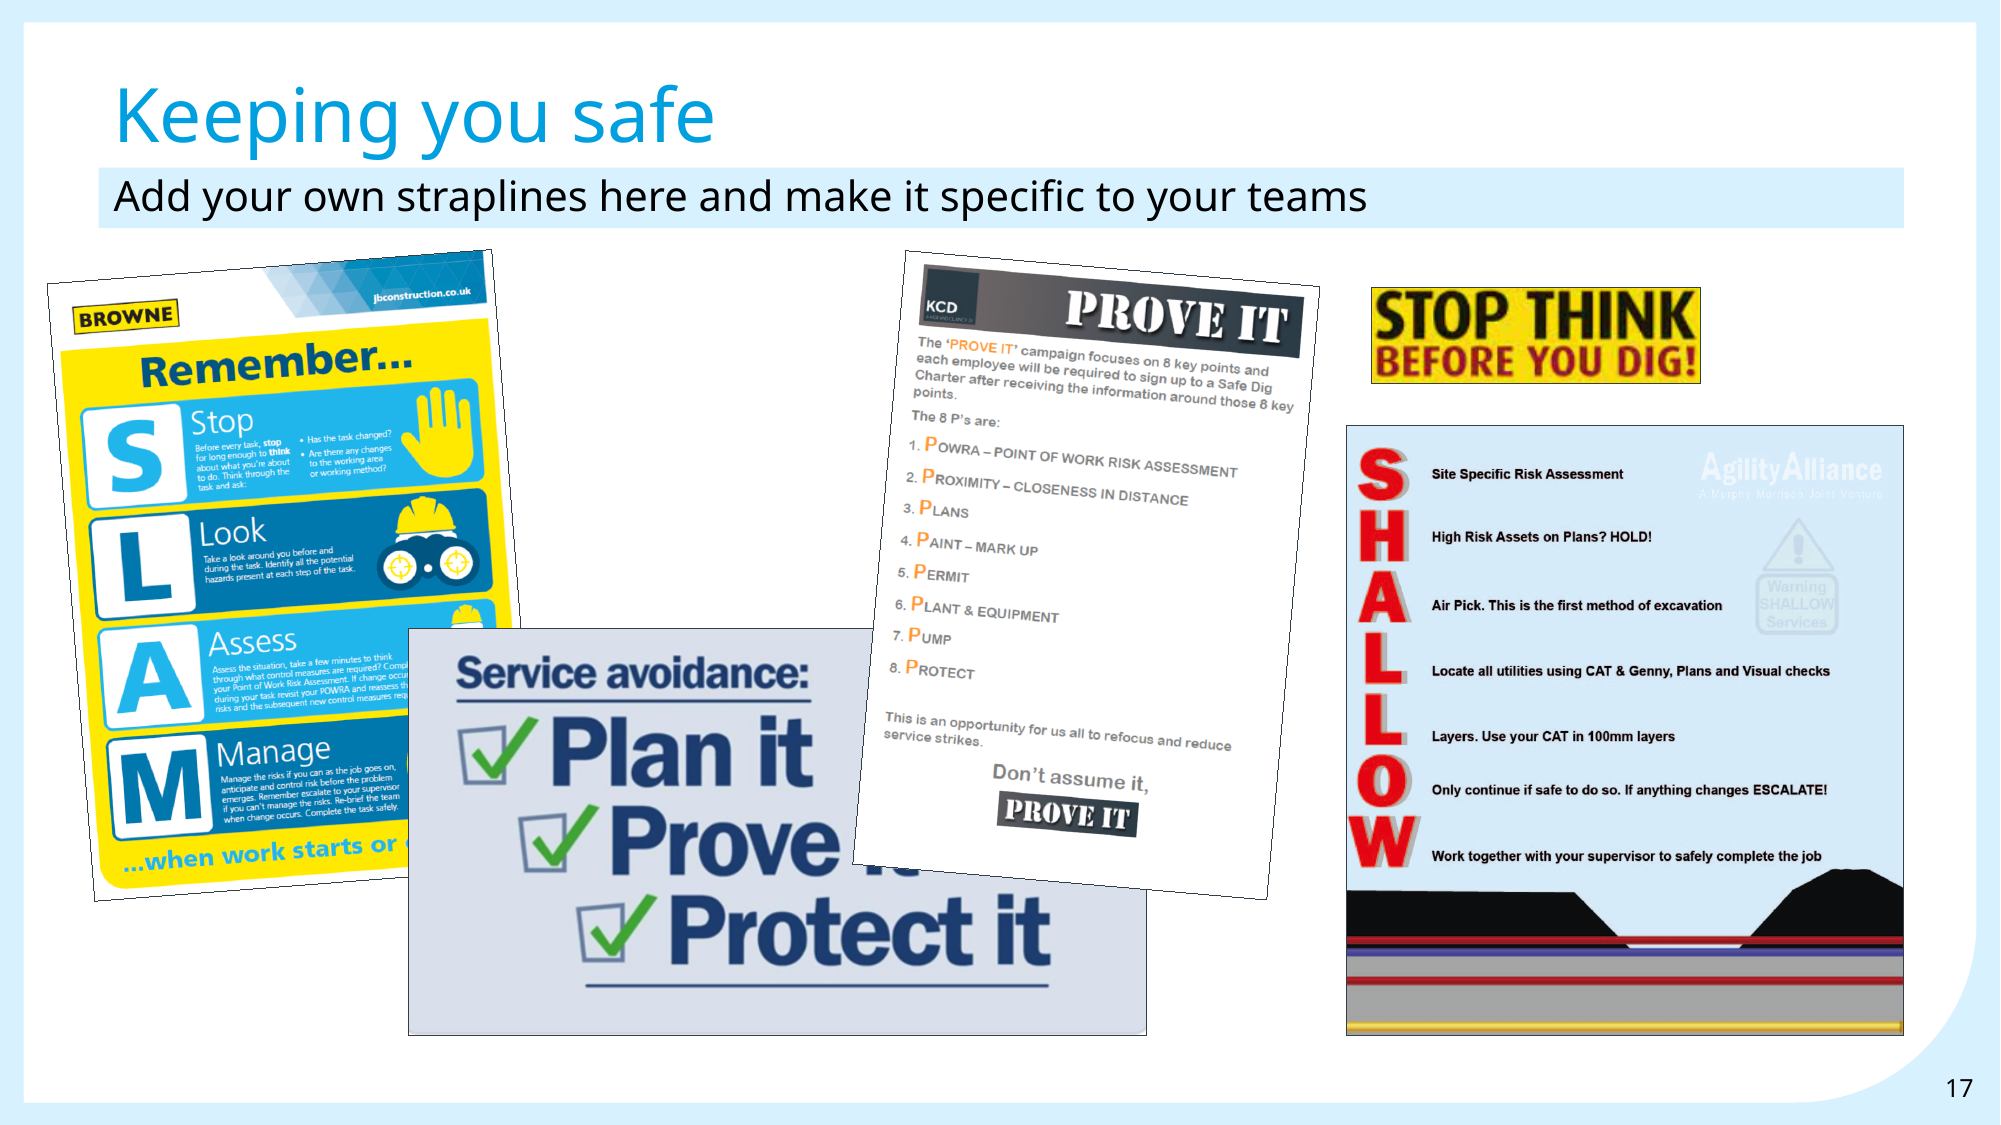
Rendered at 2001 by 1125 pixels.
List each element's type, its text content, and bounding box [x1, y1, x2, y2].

picture [1346, 425, 1904, 1036]
list Keeping you safe [98, 70, 1045, 156]
picture [446, 291, 456, 296]
picture [1371, 287, 1701, 384]
picture [460, 288, 470, 294]
picture [48, 251, 1319, 1036]
slide_number 17 [1917, 1076, 1989, 1103]
list Add your own straplines here and make it specific to your teams [98, 167, 1904, 229]
